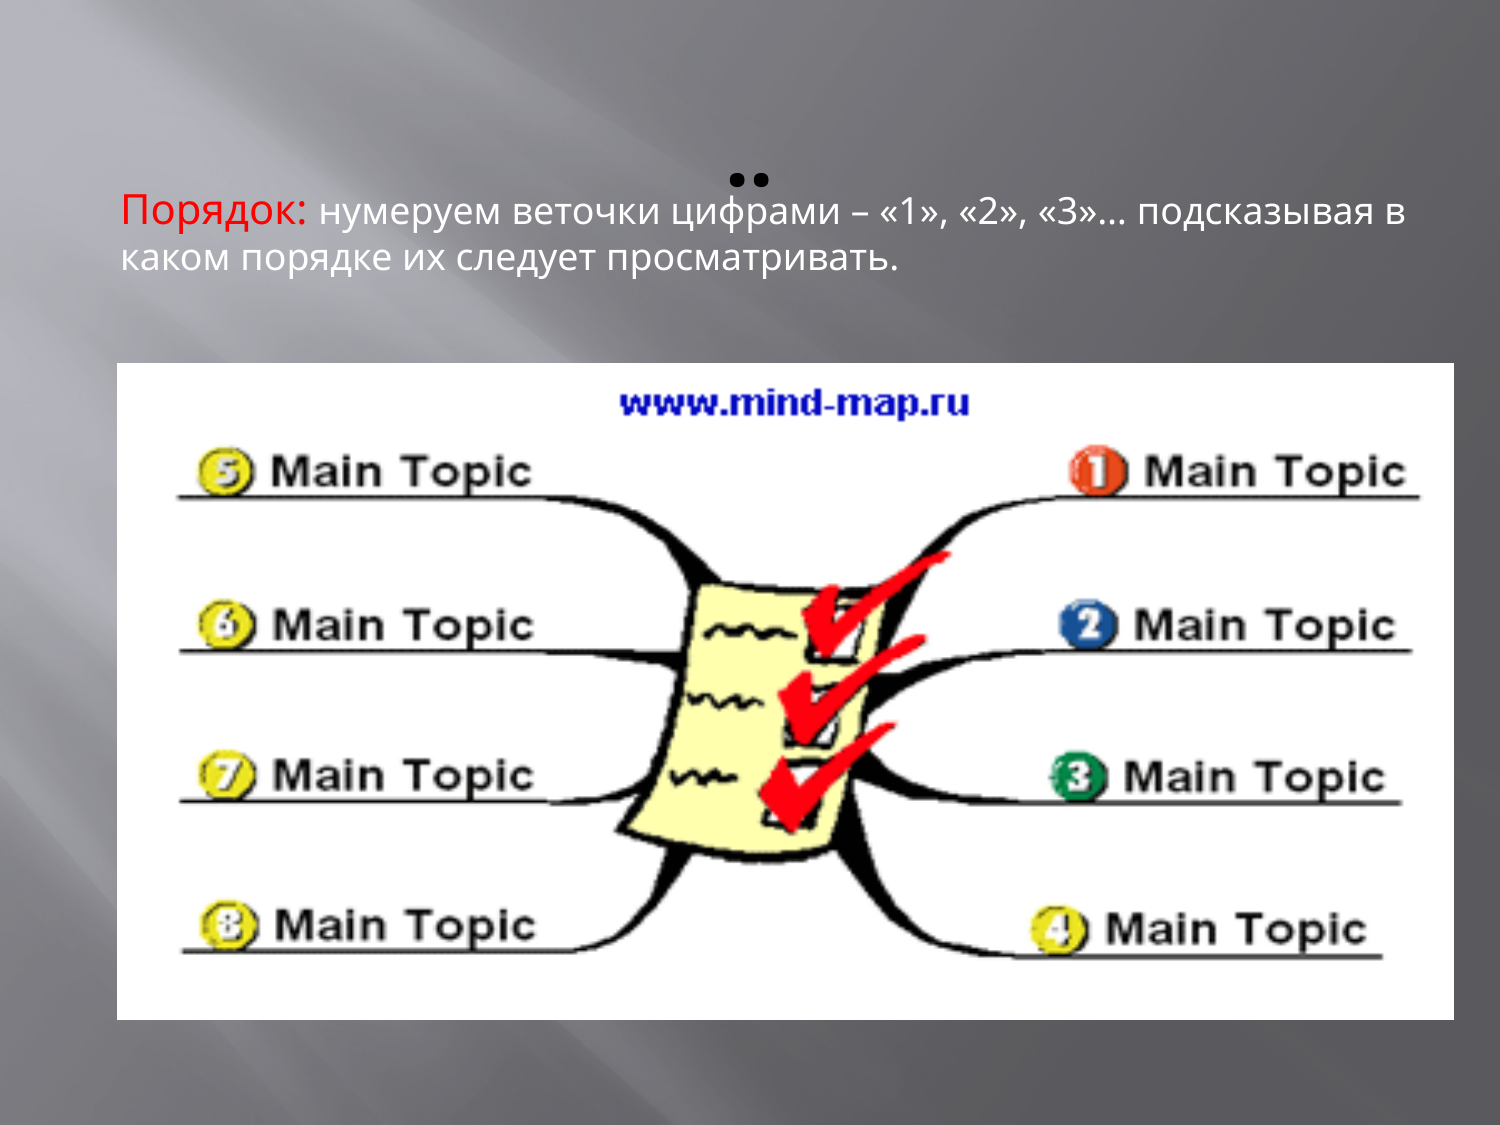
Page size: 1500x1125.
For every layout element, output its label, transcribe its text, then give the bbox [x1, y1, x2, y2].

picture [116, 363, 1454, 1020]
title .. [0, 0, 1500, 305]
text_box Порядок: нумеруем веточки цифрами – «1», «2», «3»… подсказывая в каком порядке их следует просматривать. [105, 175, 1442, 286]
